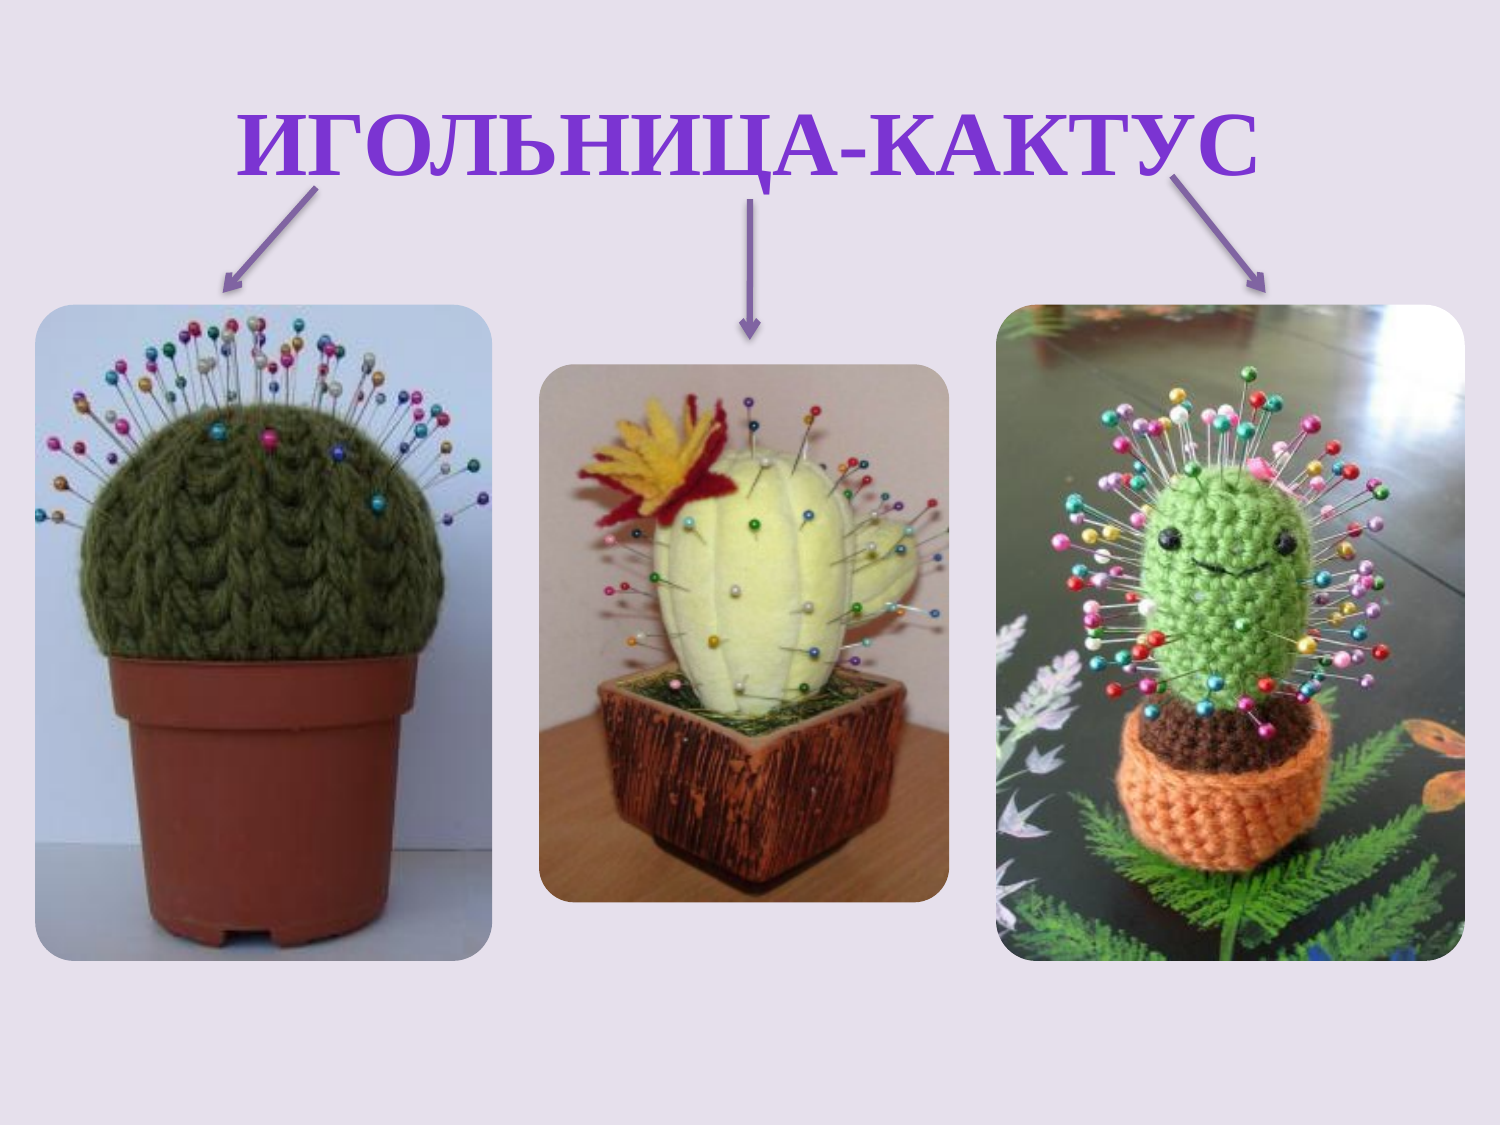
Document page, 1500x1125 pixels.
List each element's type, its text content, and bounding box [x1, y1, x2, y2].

picture [34, 304, 493, 962]
title Игольница-кактус [75, 45, 1425, 233]
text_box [1159, 187, 1278, 282]
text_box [216, 193, 323, 288]
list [538, 364, 950, 903]
picture [995, 304, 1466, 962]
